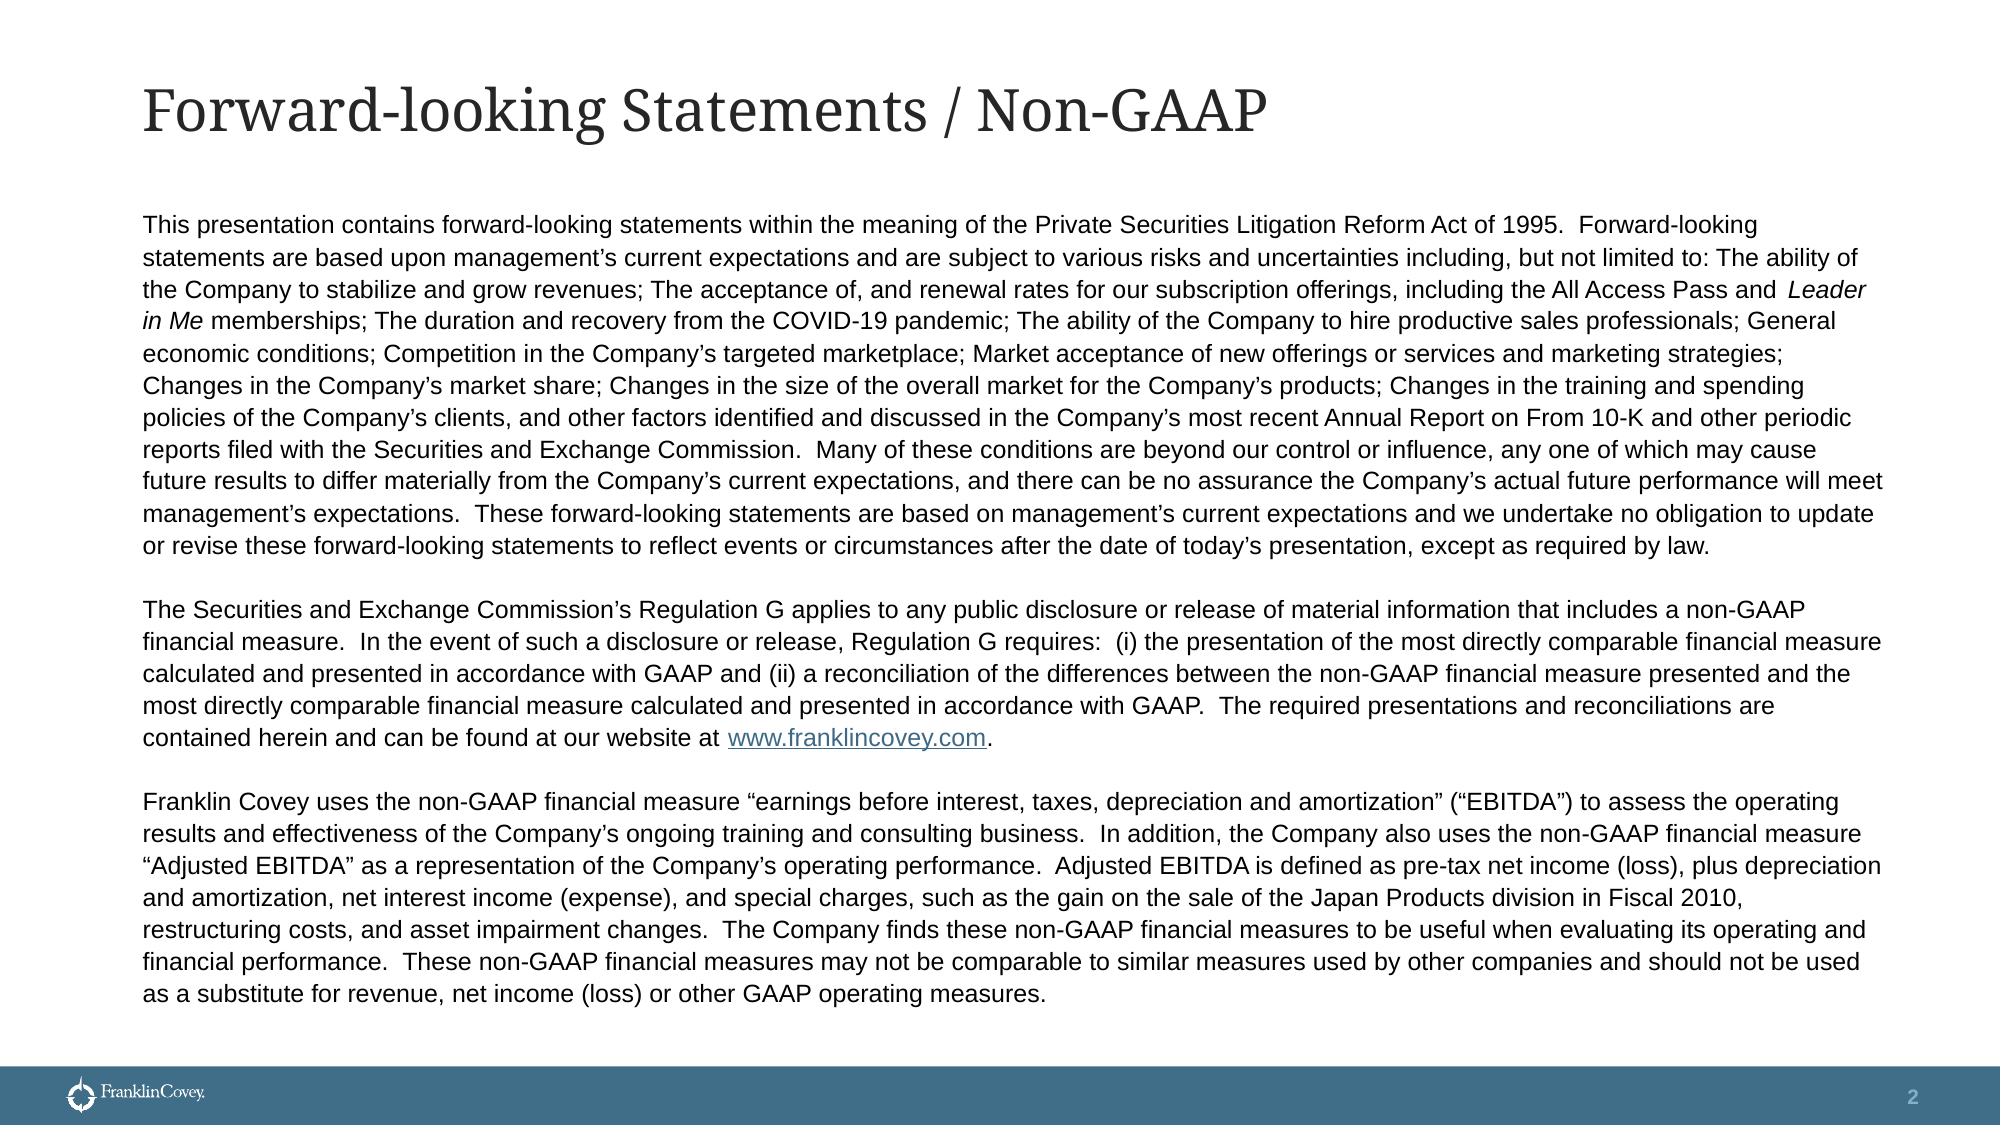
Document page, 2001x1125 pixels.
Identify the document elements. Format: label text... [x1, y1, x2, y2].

title Forward-looking Statements / Non-GAAP [127, 25, 1982, 154]
text_box This presentation contains forward-looking statements within the meaning of the Private Securities Litigation Reform Act of 1995. Forward-looking statements are based upon management’s current expectations and are subject to various risks and uncertainties including, but not limited to: The ability of the Company to stabilize and grow revenues; The acceptance of, and renewal rates for our subscription offerings, including the All Access Pass and Leader in Me memberships; The duration and recovery from the COVID-19 pandemic; The ability of the Company to hire productive sales professionals; General economic conditions; Competition in the Company’s targeted marketplace; Market acceptance of new offerings or services and marketing strategies; Changes in the Company’s market share; Changes in the size of the overall market for the Company’s products; Changes in the training and spending policies of the Company’s clients, and other factors identified and discussed in the Company’s most recent Annual Report on From 10-K and other periodic reports filed with the Securities and Exchange Commission. Many of these conditions are beyond our control or influence, any one of which may cause future results to differ materially from the Company’s current expectations, and there can be no assurance the Company’s actual future performance will meet management’s expectations. These forward-looking statements are based on management’s current expectations and we undertake no obligation to update or revise these forward-looking statements to reflect events or circumstances after the date of today’s presentation, except as required by law. The Securities and Exchange Commission’s Regulation G applies to any public disclosure or release of material information that includes a non-GAAP financial measure. In the event of such a disclosure or release, Regulation G requires: (i) the presentation of the most directly comparable financial measure calculated and presented in accordance with GAAP and (ii) a reconciliation of the differences between the non-GAAP financial measure presented and the most directly comparable financial measure calculated and presented in accordance with GAAP. The required presentations and reconciliations are contained herein and can be found at our website at www.franklincovey.com. Franklin Covey uses the non-GAAP financial measure “earnings before interest, taxes, depreciation and amortization” (“EBITDA”) to assess the operating results and effectiveness of the Company’s ongoing training and consulting business. In addition, the Company also uses the non-GAAP financial measure “Adjusted EBITDA” as a representation of the Company’s operating performance. Adjusted EBITDA is defined as pre-tax net income (loss), plus depreciation and amortization, net interest income (expense), and special charges, such as the gain on the sale of the Japan Products division in Fiscal 2010, restructuring costs, and asset impairment changes. The Company finds these non-GAAP financial measures to be useful when evaluating its operating and financial performance. These non-GAAP financial measures may not be comparable to similar measures used by other companies and should not be used as a substitute for revenue, net income (loss) or other GAAP operating measures. [127, 199, 1903, 1015]
slide_number 2 [1875, 1078, 1919, 1115]
